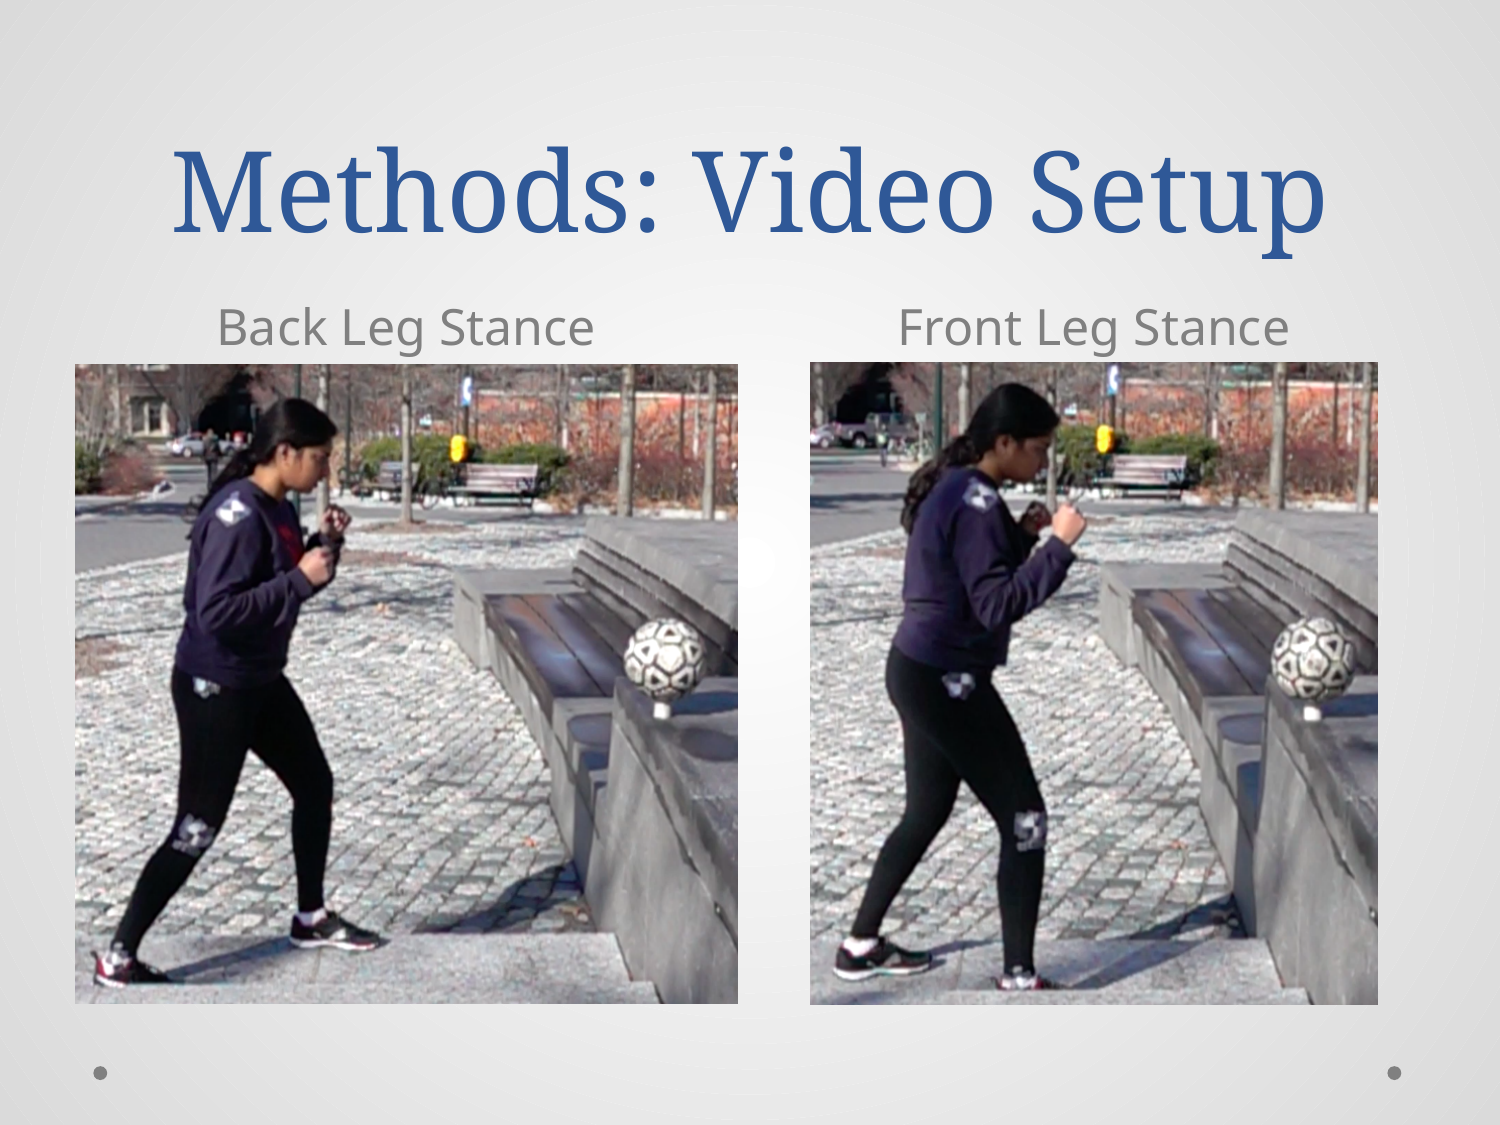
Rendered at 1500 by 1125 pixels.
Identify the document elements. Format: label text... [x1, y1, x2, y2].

list Back Leg Stance [75, 262, 738, 362]
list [74, 362, 739, 1006]
list Front Leg Stance [762, 262, 1426, 362]
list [762, 362, 1426, 1006]
title Methods: Video Setup [75, 0, 1425, 263]
